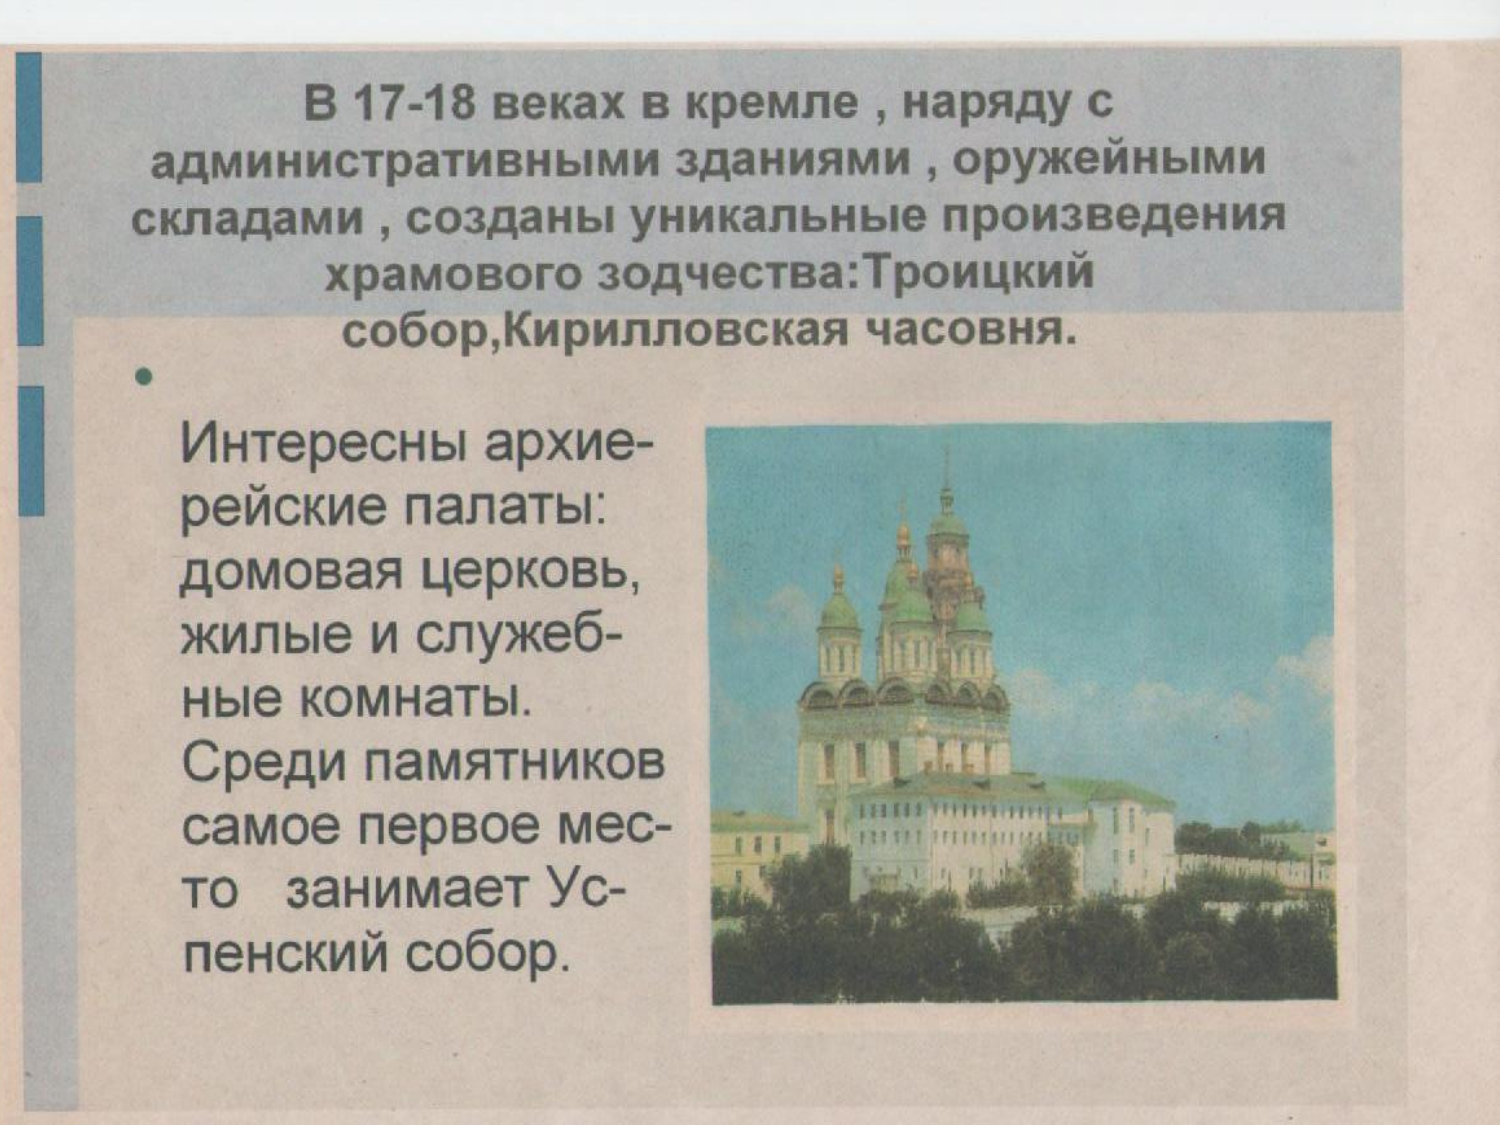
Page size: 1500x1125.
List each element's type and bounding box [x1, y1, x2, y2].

list [0, 0, 1500, 1125]
